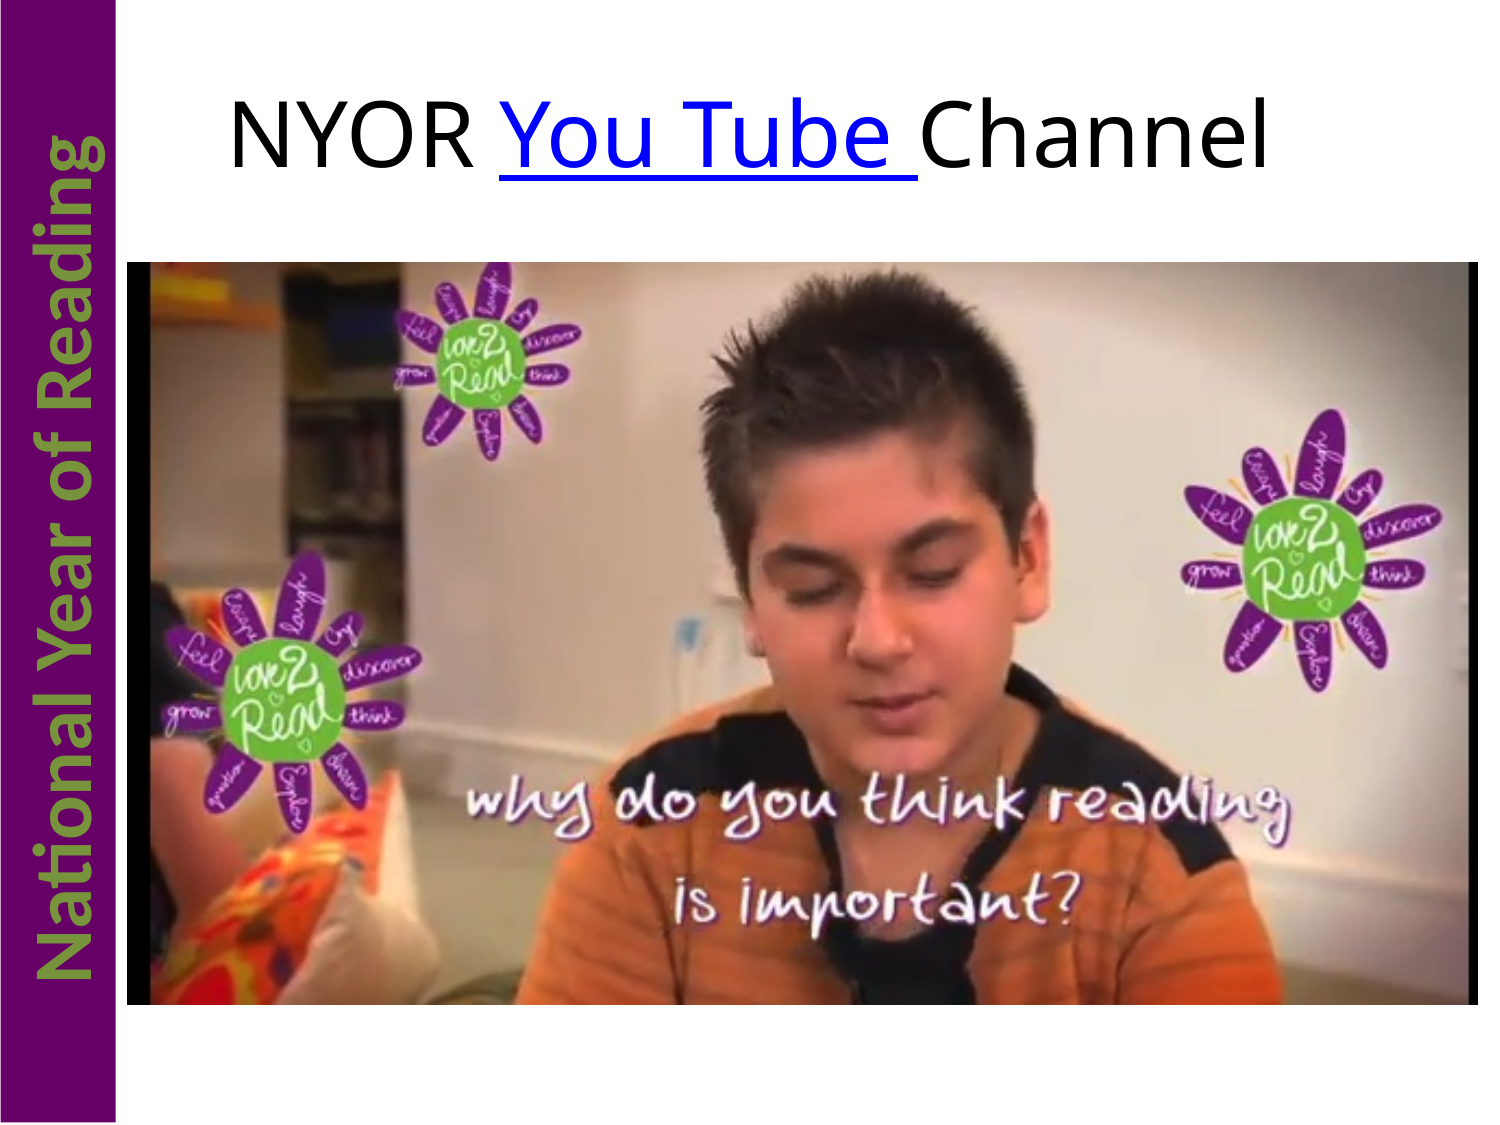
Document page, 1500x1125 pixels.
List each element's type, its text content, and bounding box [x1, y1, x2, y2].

title NYOR You Tube Channel [116, 45, 1425, 233]
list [126, 262, 1478, 1006]
text_box National Year of Reading [0, 0, 116, 1123]
